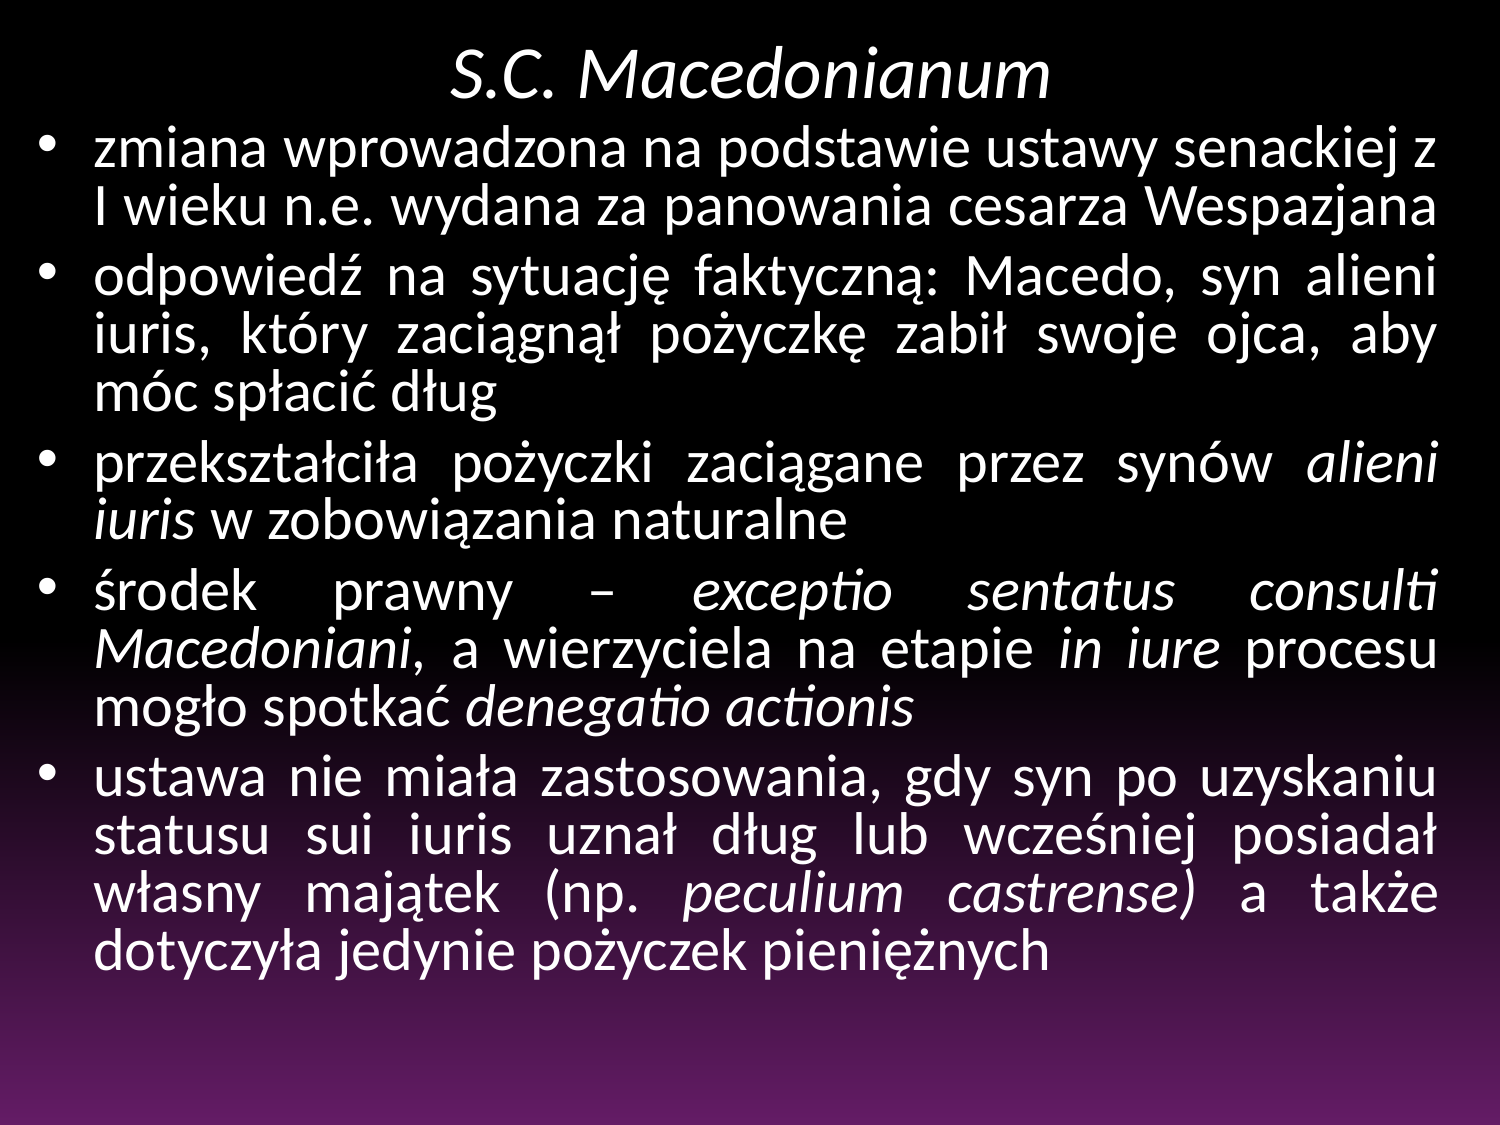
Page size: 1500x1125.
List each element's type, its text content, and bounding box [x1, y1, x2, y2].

title S.C. Macedonianum [76, 0, 1428, 113]
list zmiana wprowadzona na podstawie ustawy senackiej z I wieku n.e. wydana za panowania cesarza Wespazjana odpowiedź na sytuację faktyczną: Macedo, syn alieni iuris, który zaciągnął pożyczkę zabił swoje ojca, aby móc spłacić dług przekształciła pożyczki zaciągane przez synów alieni iuris w zobowiązania naturalne środek prawny – exceptio sentatus consulti Macedoniani, a wierzyciela na etapie in iure procesu mogło spotkać denegatio actionis ustawa nie miała zastosowania, gdy syn po uzyskaniu statusu sui iuris uznał dług lub wcześniej posiadał własny majątek (np. peculium castrense) a także dotyczyła jedynie pożyczek pieniężnych [28, 113, 1448, 1125]
